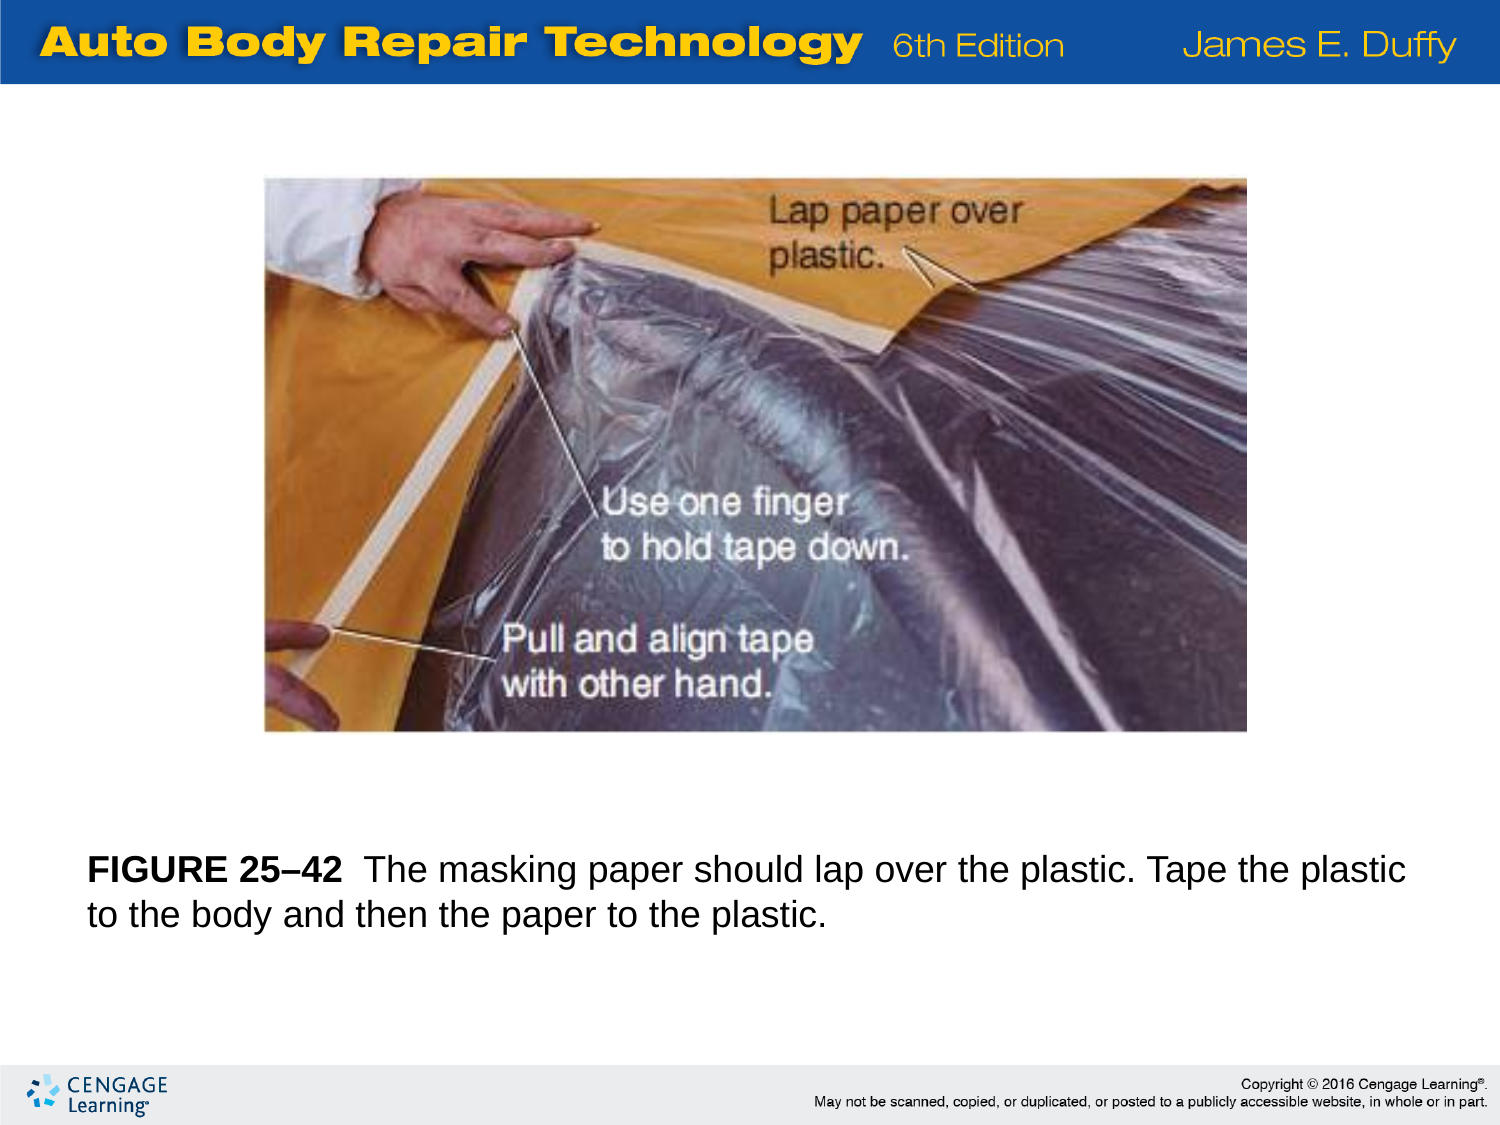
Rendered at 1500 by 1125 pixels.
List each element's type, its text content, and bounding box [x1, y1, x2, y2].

picture [0, 0, 1500, 1125]
text_box FIGURE 25–42 The masking paper should lap over the plastic. Tape the plastic to the body and then the paper to the plastic. [72, 837, 1438, 943]
